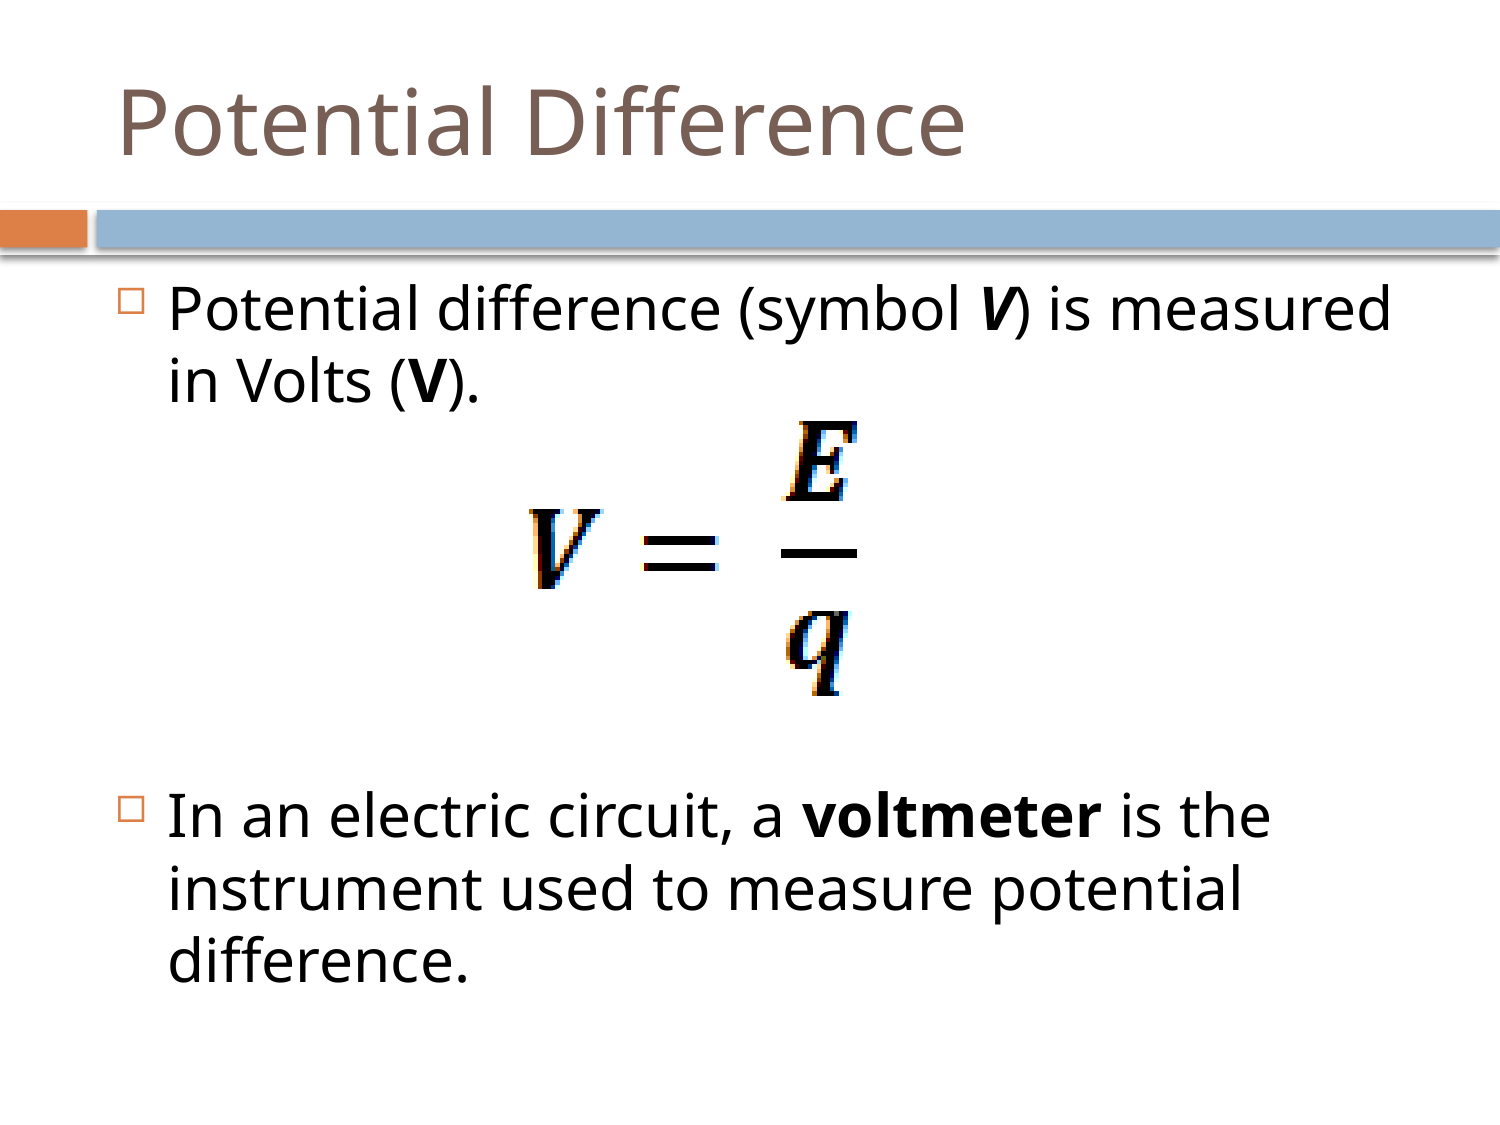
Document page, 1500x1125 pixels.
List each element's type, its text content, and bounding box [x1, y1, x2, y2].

picture [525, 408, 857, 696]
list Potential difference (symbol V) is measured in Volts (V). In an electric circuit, a voltmeter is the instrument used to measure potential difference. [100, 262, 1438, 1000]
title Potential Difference [100, 37, 1438, 200]
